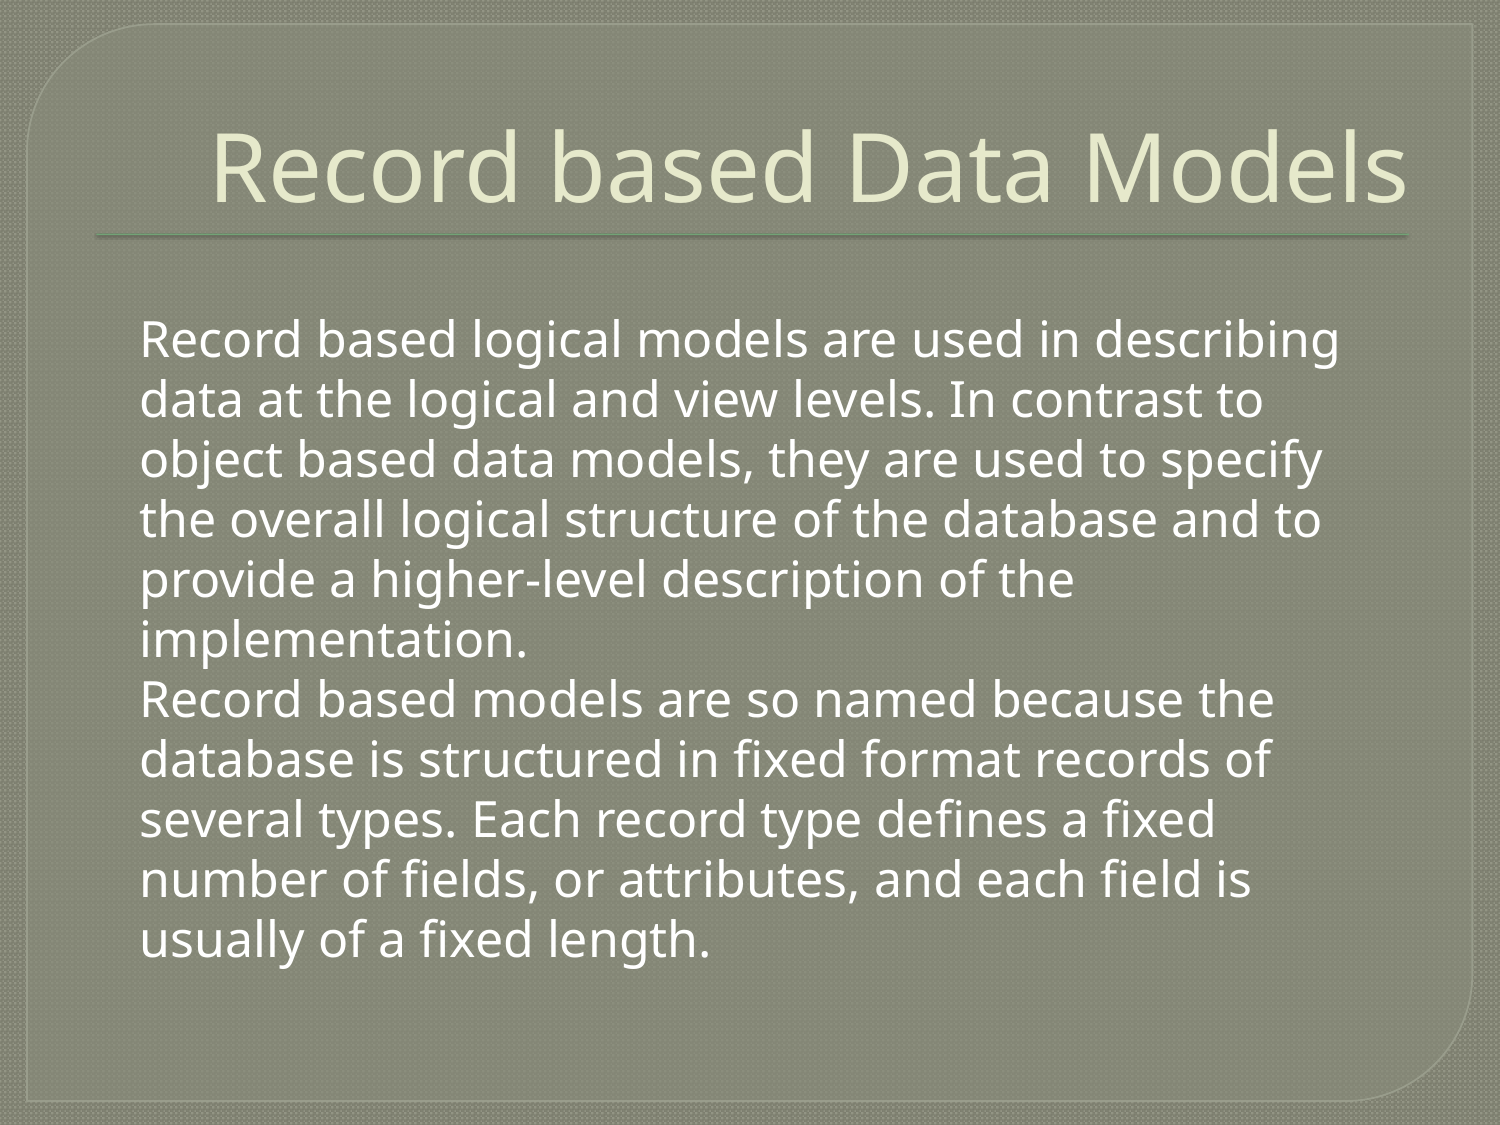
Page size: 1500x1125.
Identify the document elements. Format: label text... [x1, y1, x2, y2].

title Record based Data Models [75, 41, 1425, 229]
text_box Record based logical models are used in describing data at the logical and view levels. In contrast to object based data models, they are used to specify the overall logical structure of the database and to provide a higher-level description of the implementation. Record based models are so named because the database is structured in fixed format records of several types. Each record type defines a fixed number of fields, or attributes, and each field is usually of a fixed length. [125, 299, 1375, 975]
